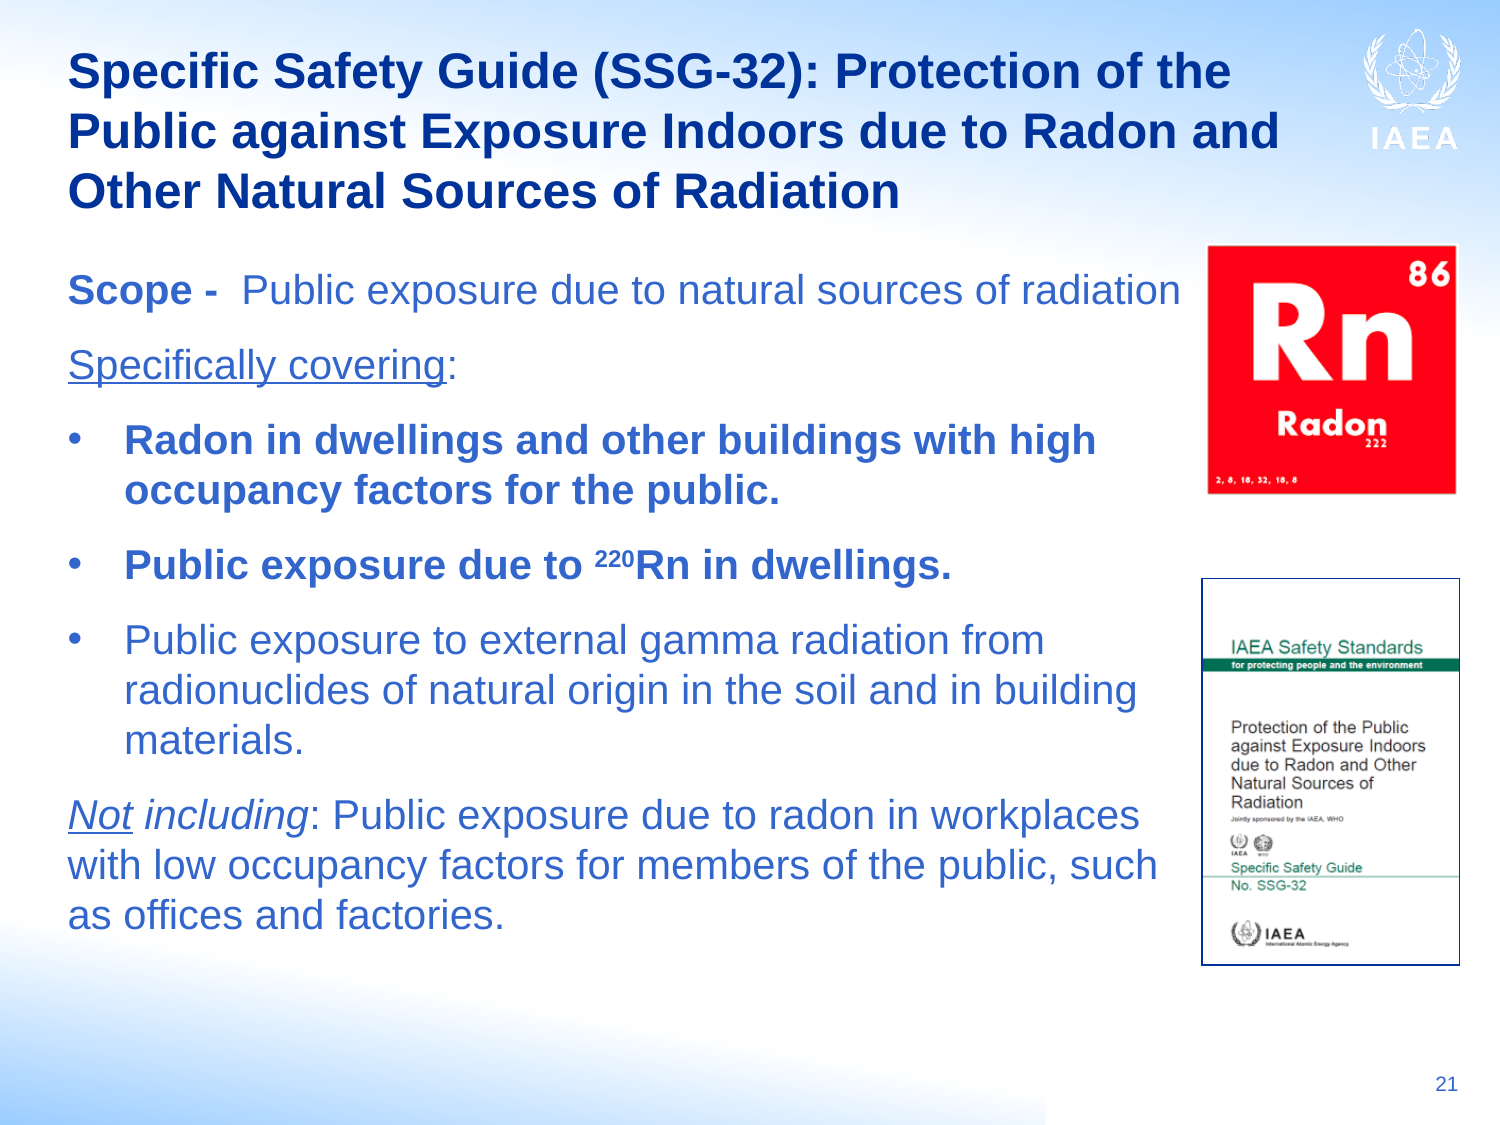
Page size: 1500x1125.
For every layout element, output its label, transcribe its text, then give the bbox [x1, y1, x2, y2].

slide_number 21 [1389, 1063, 1474, 1112]
text_box Scope - Public exposure due to natural sources of radiation Specifically covering: Radon in dwellings and other buildings with high occupancy factors for the public. Public exposure due to 220Rn in dwellings. Public exposure to external gamma radiation from radionuclides of natural origin in the soil and in building materials. Not including: Public exposure due to radon in workplaces with low occupancy factors for members of the public, such as offices and factories. [53, 255, 1199, 946]
picture [1205, 243, 1459, 497]
text_box Specific Safety Guide (SSG-32): Protection of the Public against Exposure Indoors due to Radon and Other Natural Sources of Radiation [53, 30, 1328, 242]
picture [1363, 29, 1461, 149]
picture [1202, 578, 1459, 965]
